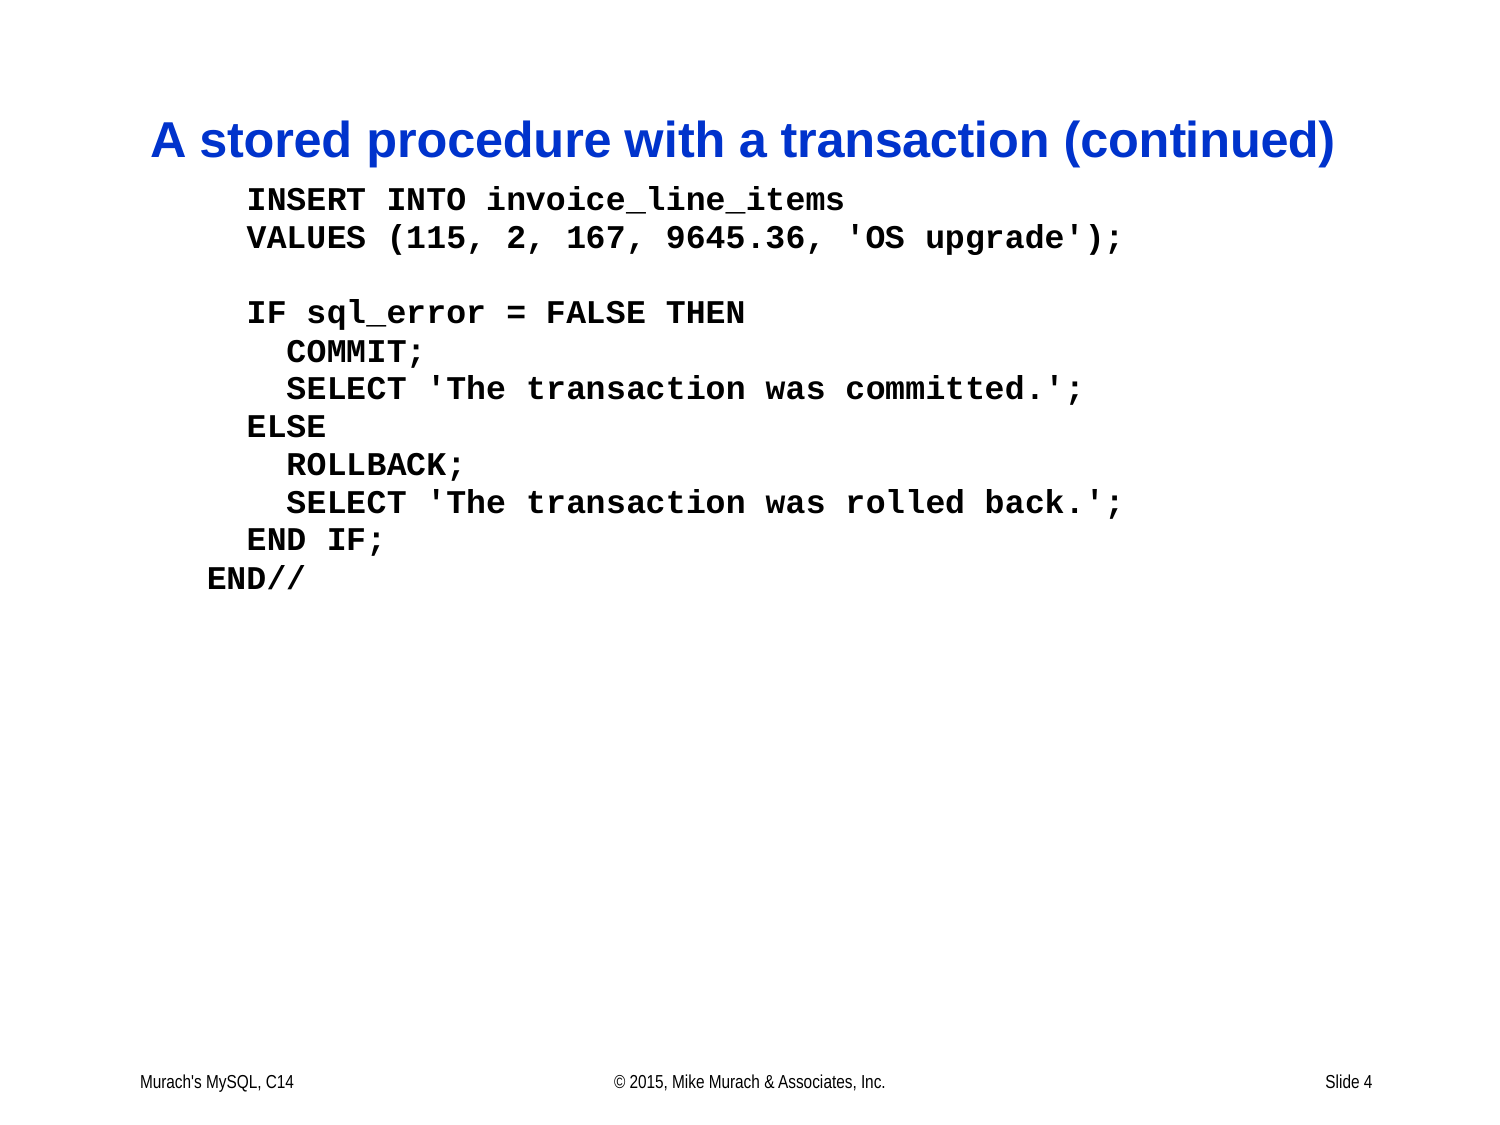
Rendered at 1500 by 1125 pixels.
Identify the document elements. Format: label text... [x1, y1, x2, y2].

slide_number Slide 4 [1074, 1024, 1388, 1101]
slide_number Murach's MySQL, C14 [124, 1024, 451, 1101]
footer © 2015, Mike Murach & Associates, Inc. [474, 1024, 1026, 1101]
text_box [149, 112, 1351, 622]
